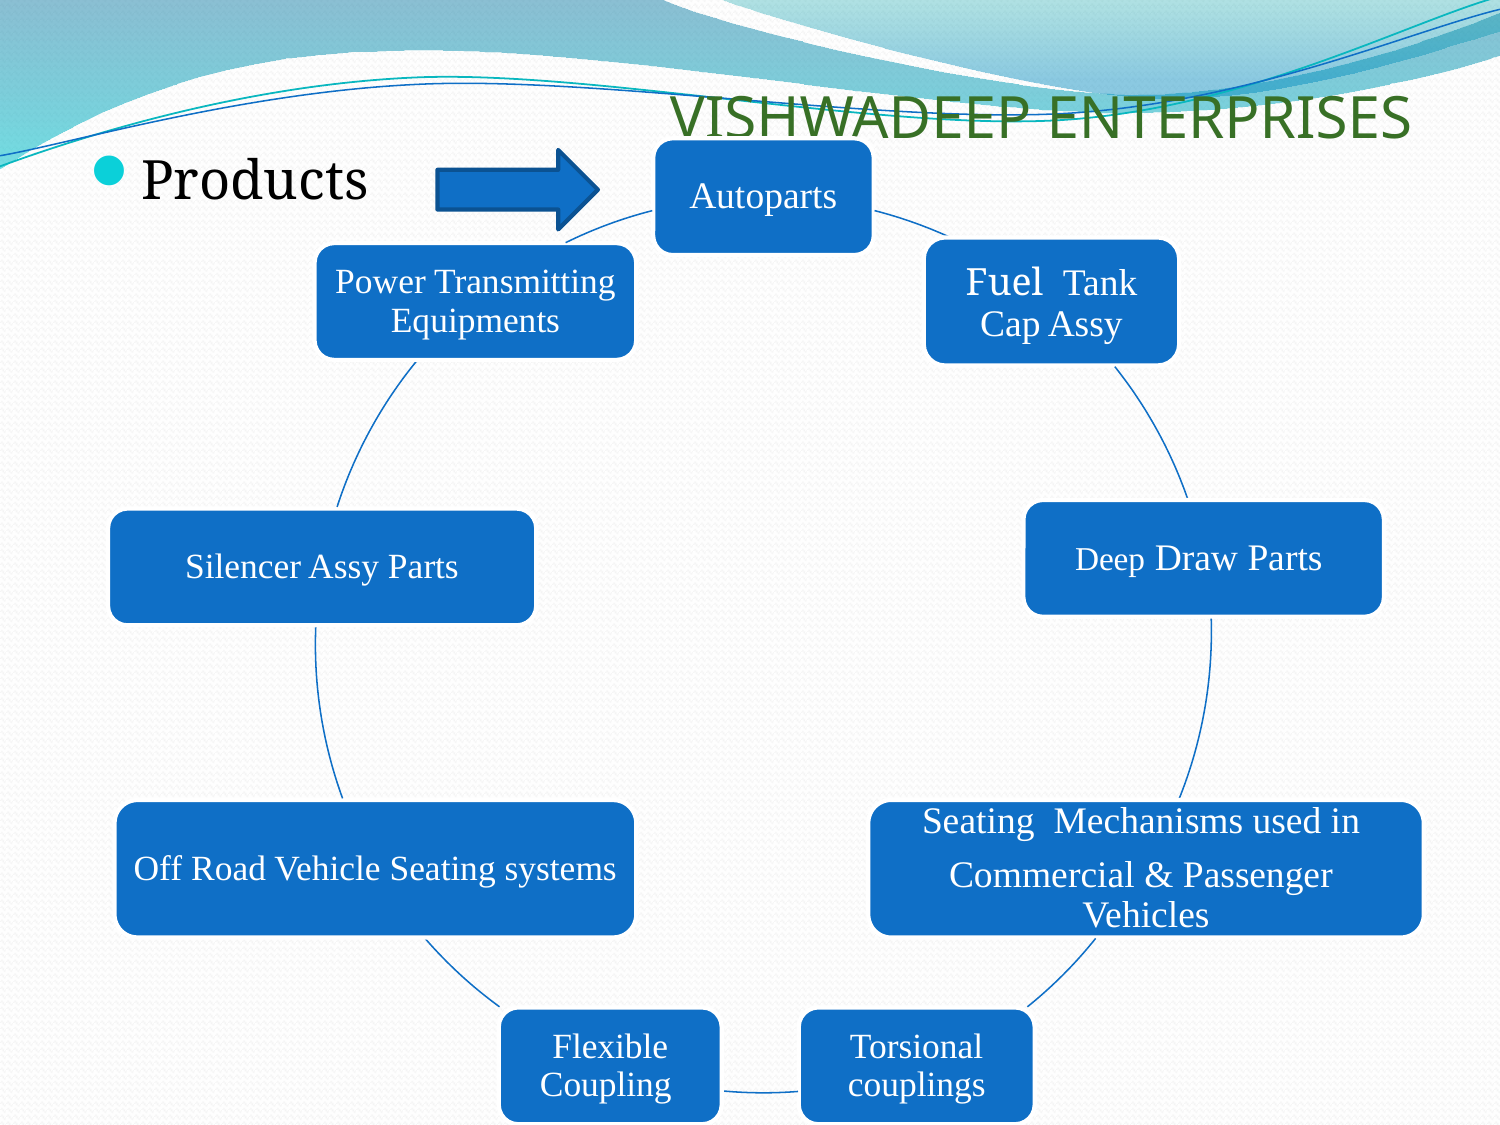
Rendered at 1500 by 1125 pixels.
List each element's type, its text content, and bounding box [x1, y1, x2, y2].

title VISHWADEEP ENTERPRISES [75, 45, 1425, 136]
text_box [37, 137, 1500, 1125]
